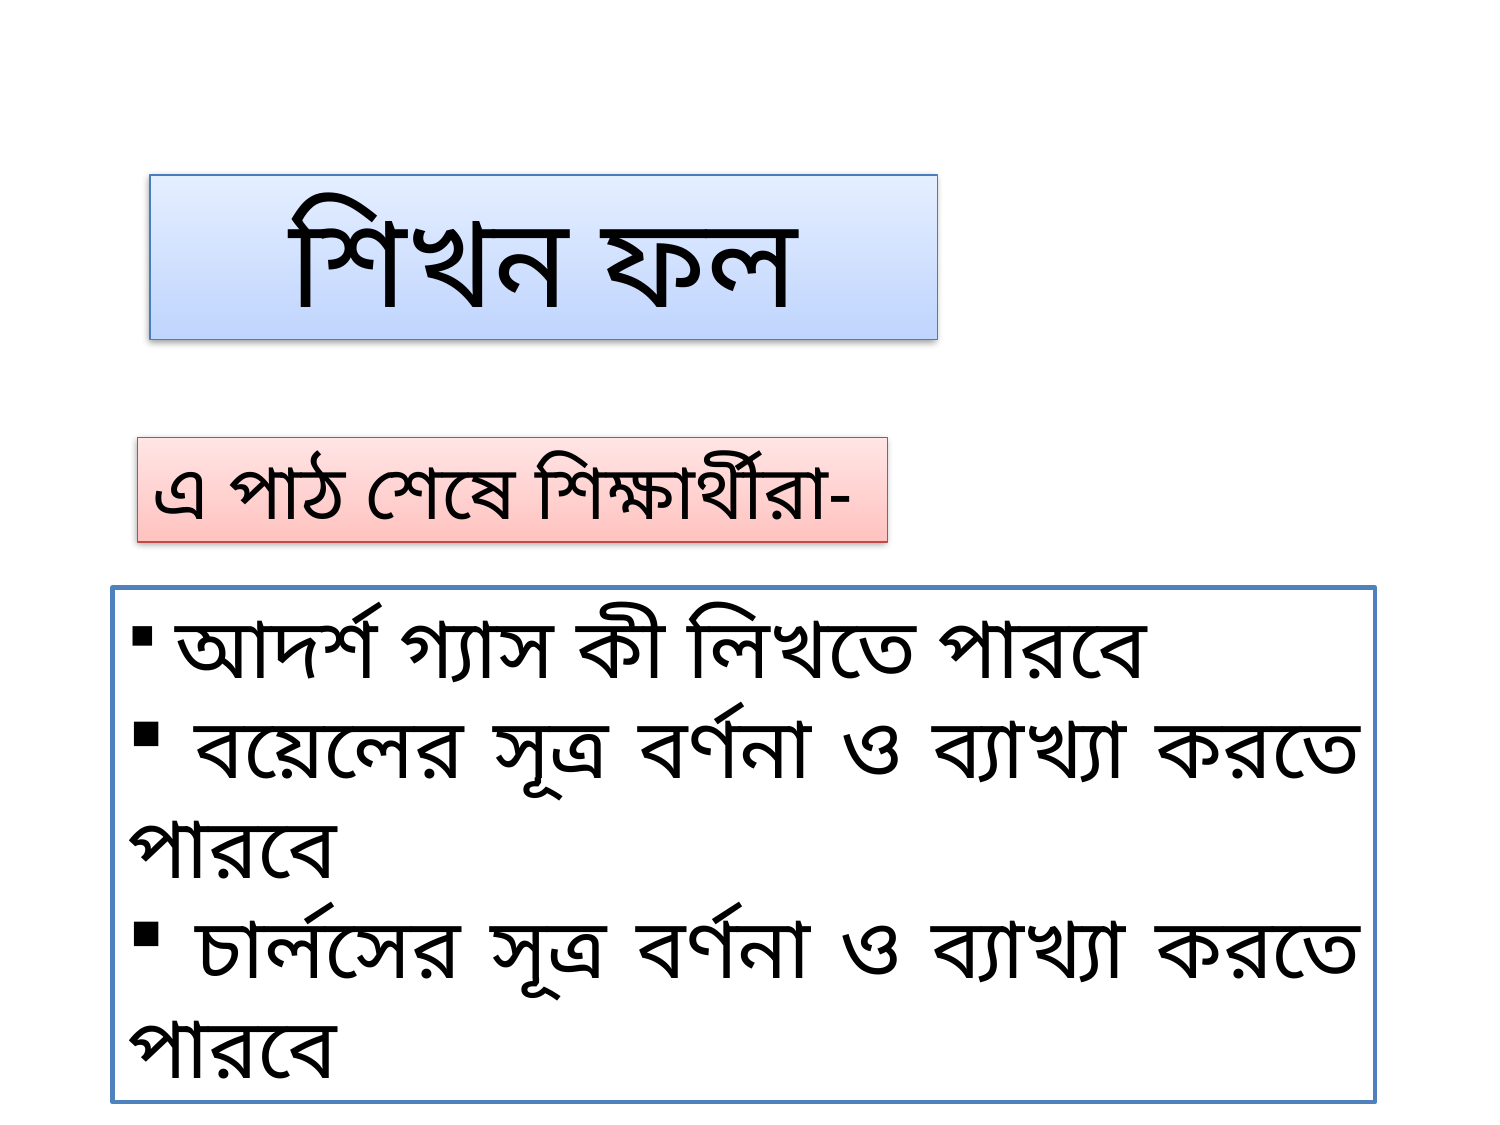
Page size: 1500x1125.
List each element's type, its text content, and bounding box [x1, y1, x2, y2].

text_box আদর্শ গ্যাস কী লিখতে পারবে বয়েলের সূত্র বর্ণনা ও ব্যাখ্যা করতে পারবে চার্লসের সূত্র বর্ণনা ও ব্যাখ্যা করতে পারবে [110, 585, 1377, 1104]
text_box এ পাঠ শেষে শিক্ষার্থীরা- [137, 437, 888, 543]
text_box শিখন ফল [149, 174, 938, 340]
